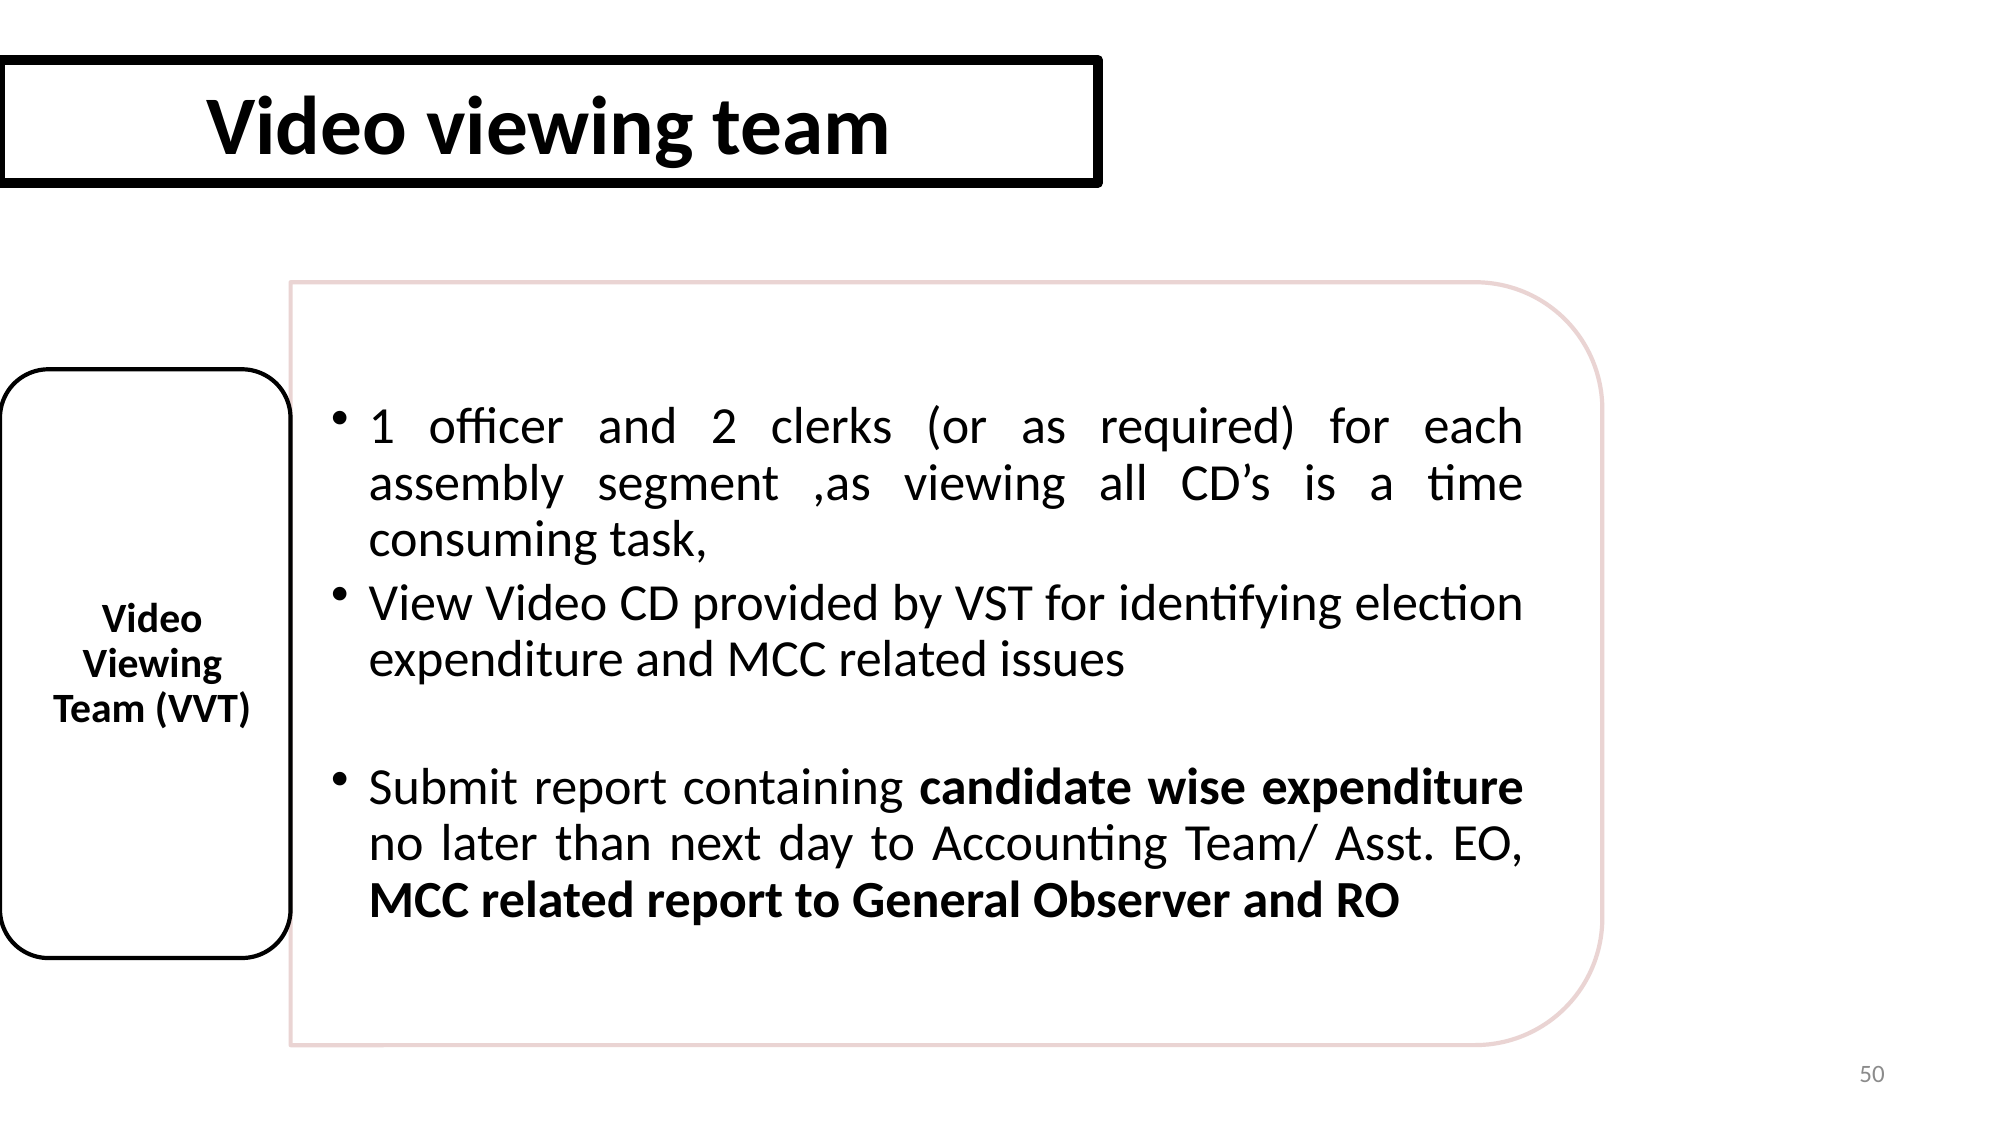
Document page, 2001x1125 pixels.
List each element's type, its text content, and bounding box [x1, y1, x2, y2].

title Video viewing team [0, 59, 1099, 184]
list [0, 231, 1603, 1046]
slide_number 50 [1433, 1042, 1900, 1103]
